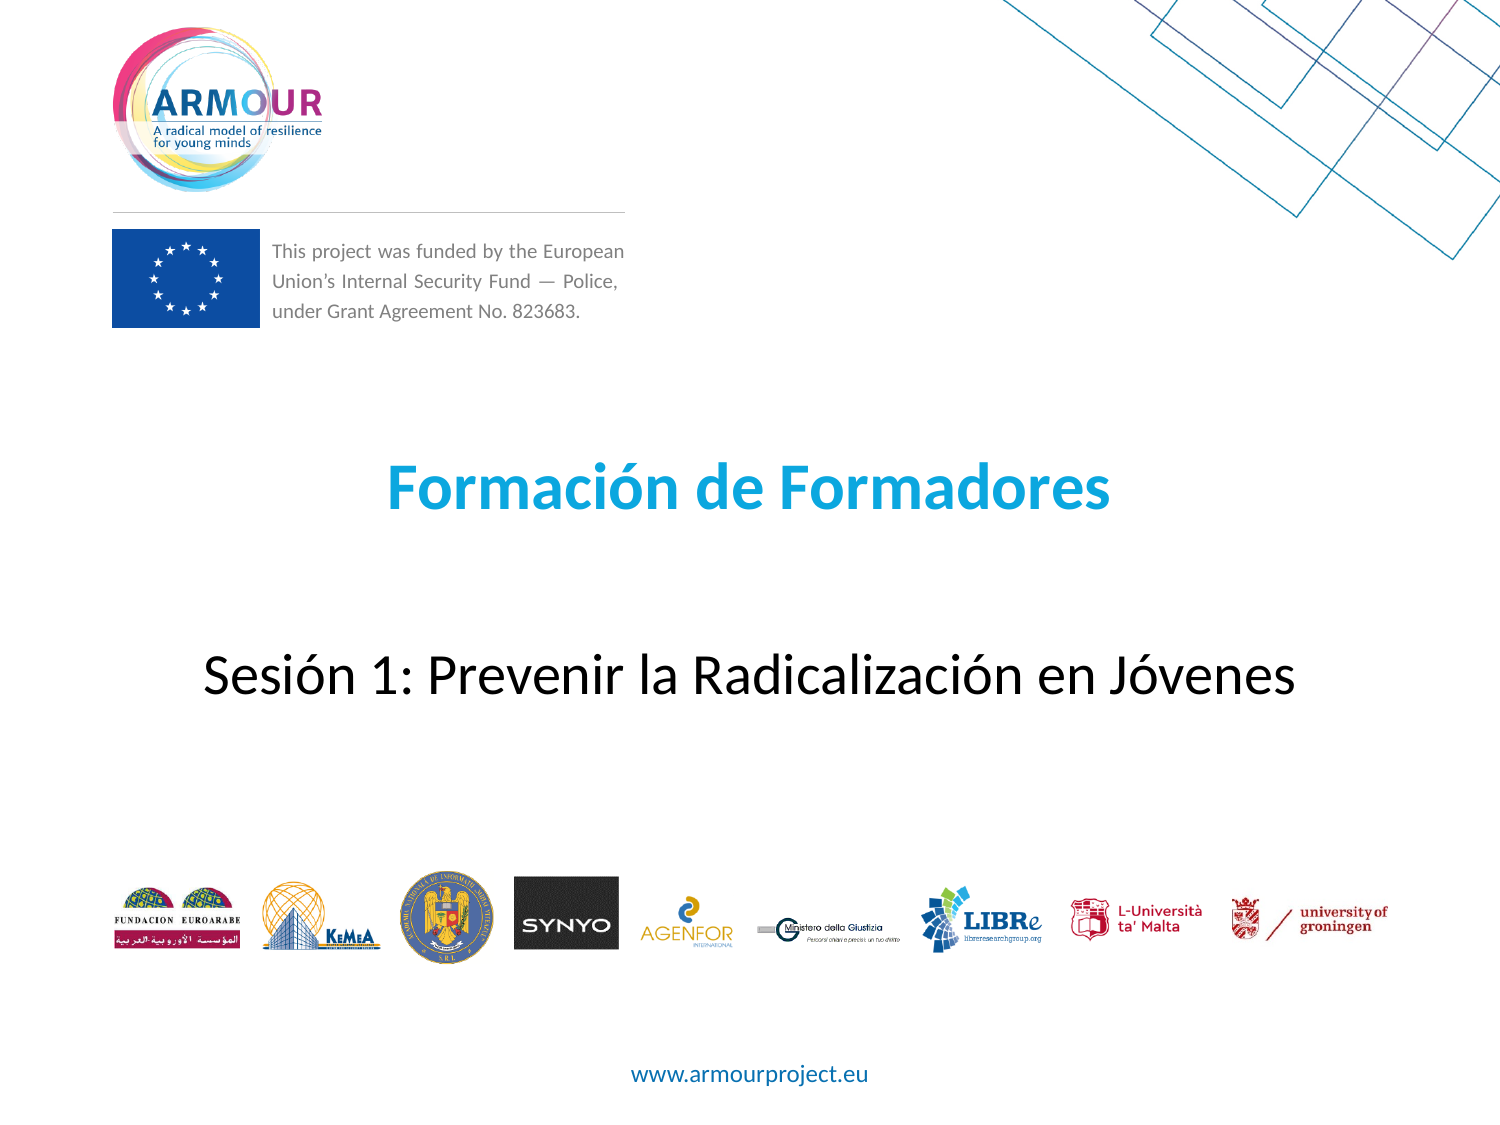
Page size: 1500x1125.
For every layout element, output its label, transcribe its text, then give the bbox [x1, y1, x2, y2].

picture [258, 849, 513, 983]
picture [99, 19, 337, 200]
picture [912, 0, 1500, 316]
picture [1064, 844, 1207, 988]
picture [752, 861, 903, 1012]
footer www.armourproject.eu [574, 1042, 926, 1103]
subtitle Sesión 1: Prevenir la Radicalización en Jóvenes [112, 628, 1388, 813]
title Formación de Formadores [112, 362, 1388, 604]
picture [514, 863, 619, 967]
picture [114, 857, 240, 983]
picture [112, 229, 260, 328]
picture [919, 857, 1045, 983]
picture [626, 862, 751, 988]
picture [1232, 844, 1388, 1000]
